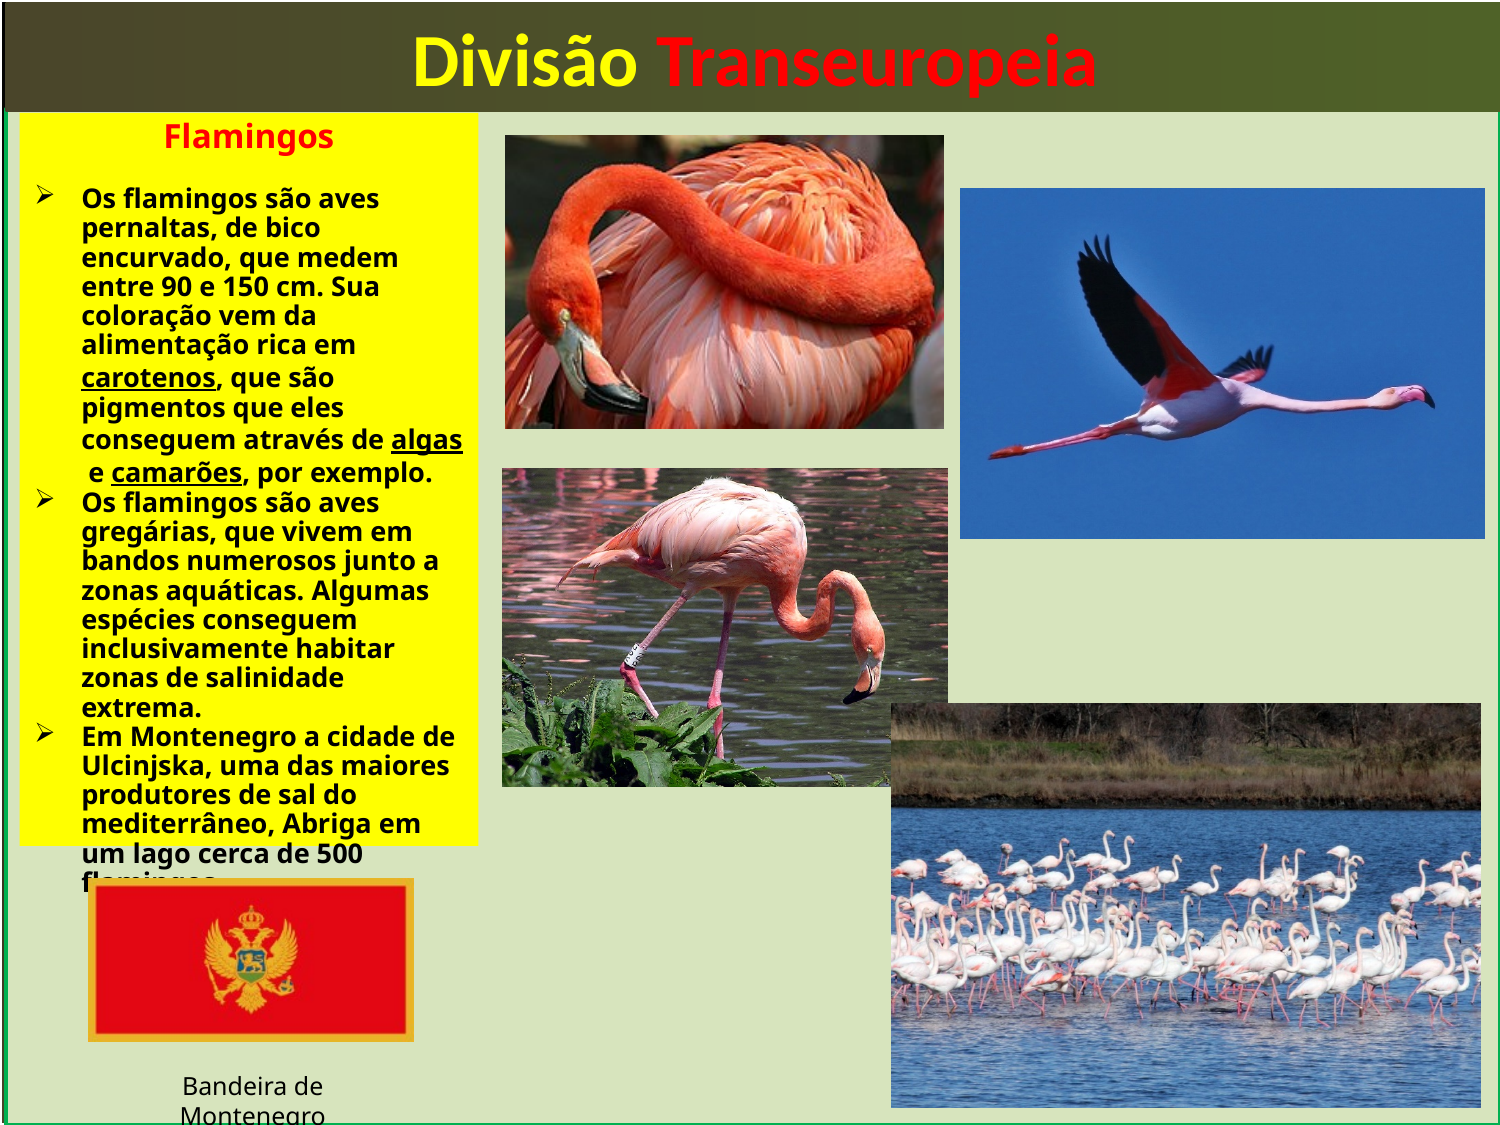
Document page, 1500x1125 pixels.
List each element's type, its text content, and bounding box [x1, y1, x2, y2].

picture [502, 468, 1481, 1108]
picture [505, 135, 944, 429]
picture [88, 877, 414, 1042]
picture [959, 187, 1486, 539]
text_box Bandeira de Montenegro [92, 1063, 414, 1125]
list Flamingos Os flamingos são aves pernaltas, de bico encurvado, que medem entre 90 e 150 cm. Sua coloração vem da alimentação rica em carotenos, que são pigmentos que eles conseguem através de algas e camarões, por exemplo. Os flamingos são aves gregárias, que vivem em bandos numerosos junto a zonas aquáticas. Algumas espécies conseguem inclusivamente habitar zonas de salinidade extrema. Em Montenegro a cidade de Ulcinjska, uma das maiores produtores de sal do mediterrâneo, Abriga em um lago cerca de 500 flamingos. [19, 112, 479, 846]
